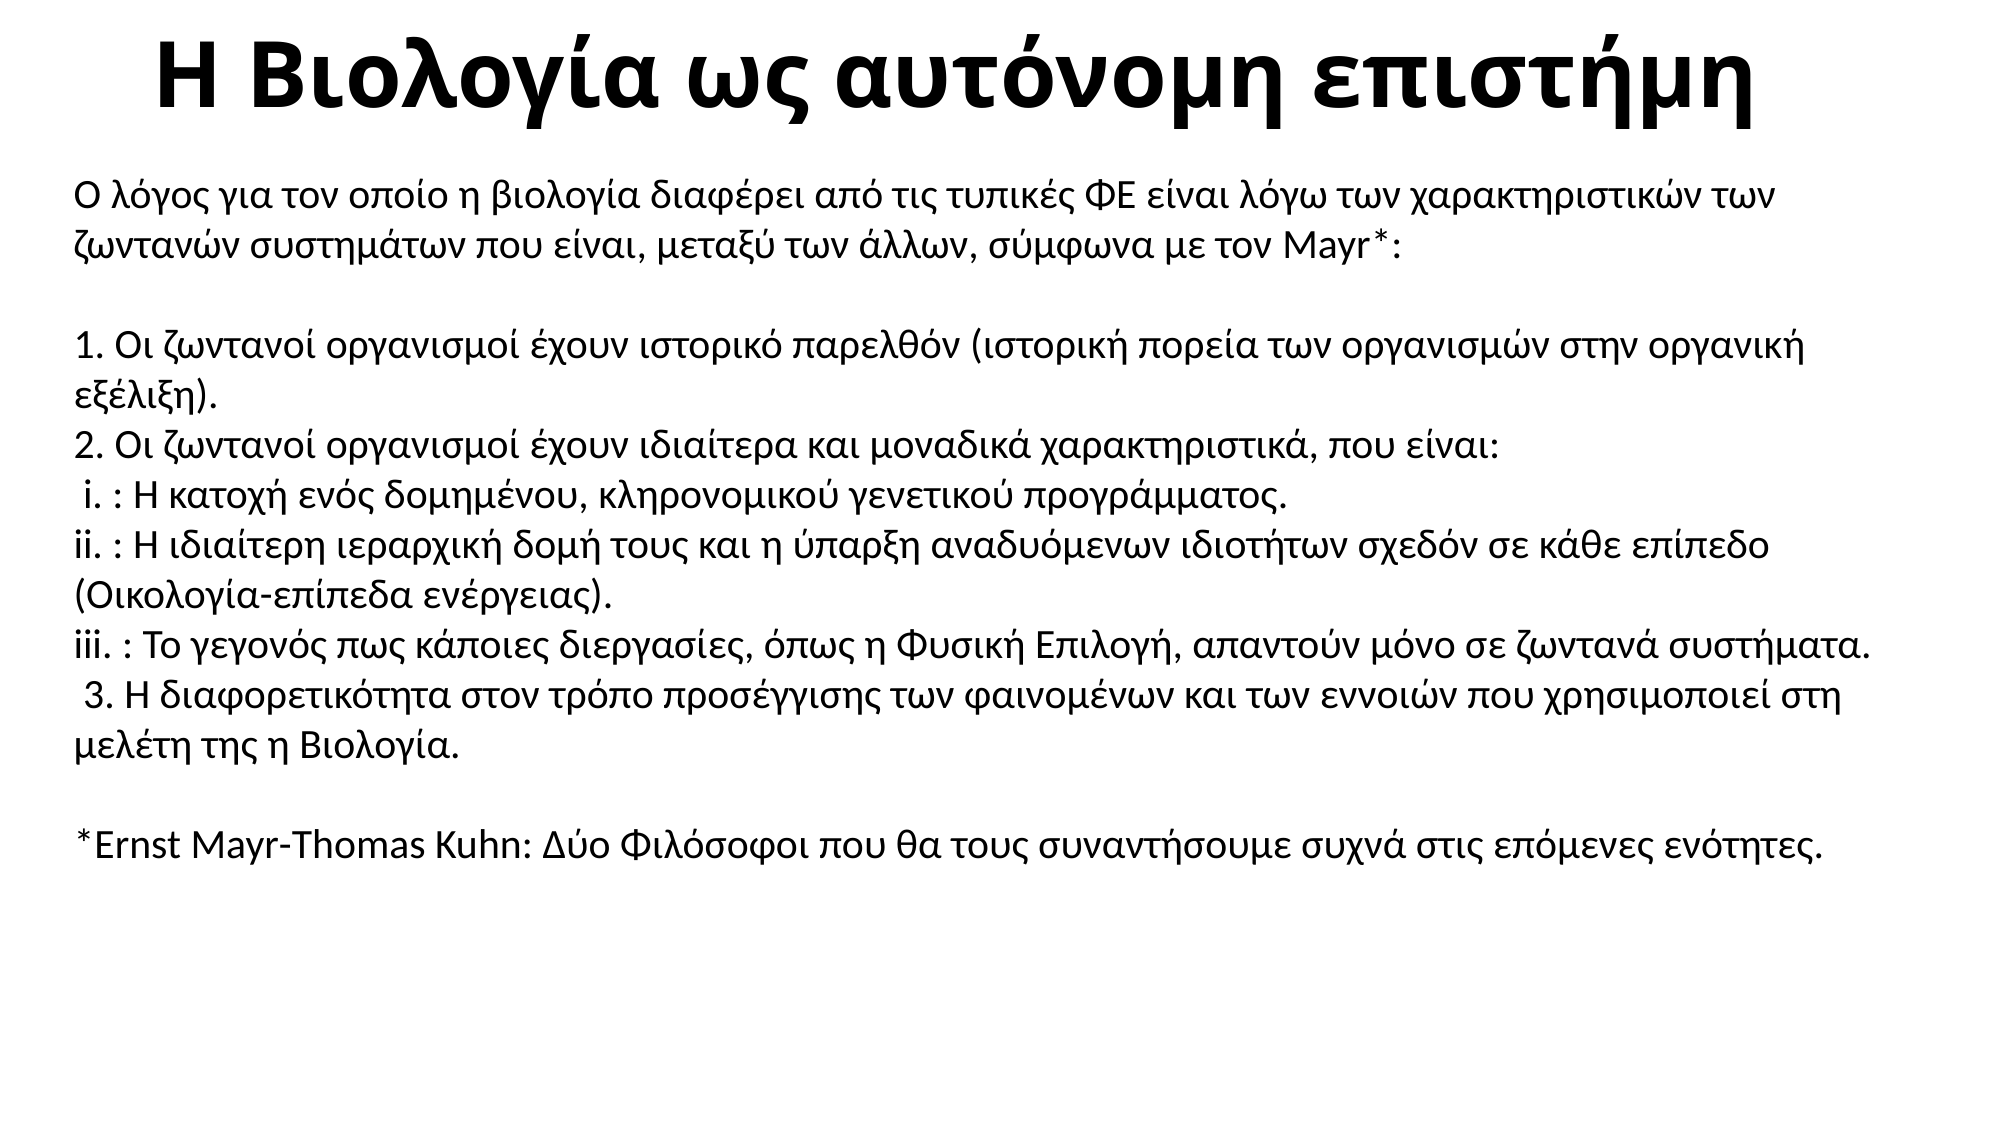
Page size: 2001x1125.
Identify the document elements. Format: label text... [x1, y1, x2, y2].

text_box Ο λόγος για τον οποίο η βιολογία διαφέρει από τις τυπικές ΦΕ είναι λόγω των χαρακτηριστικών των ζωντανών συστημάτων που είναι, µεταξύ των άλλων, σύµφωνα µε τον Mayr*: 1. Οι ζωντανοί οργανισµοί έχουν ιστορικό παρελθόν (ιστορική πορεία των οργανισµών στην οργανική εξέλιξη). 2. Οι ζωντανοί οργανισµοί έχουν ιδιαίτερα και µοναδικά χαρακτηριστικά, που είναι: i. : Η κατοχή ενός δοµηµένου, κληρονοµικού γενετικού προγράµµατος. ii. : Η ιδιαίτερη ιεραρχική δοµή τους και η ύπαρξη αναδυόµενων ιδιοτήτων σχεδόν σε κάθε επίπεδο (Οικολογία-επίπεδα ενέργειας). iii. : Το γεγονός πως κάποιες διεργασίες, όπως η Φυσική Επιλογή, απαντούν µόνο σε ζωντανά συστήµατα. 3. Η διαφορετικότητα στον τρόπο προσέγγισης των φαινοµένων και των εννοιών που χρησιµοποιεί στη µελέτη της η Βιολογία. *Ernst Mayr-Thomas Kuhn: Δύο Φιλόσοφοι που θα τους συναντήσουμε συχνά στις επόμενες ενότητες. [58, 159, 1942, 920]
title Η Βιολογία ως αυτόνοµη επιστήµη [137, 15, 1863, 141]
